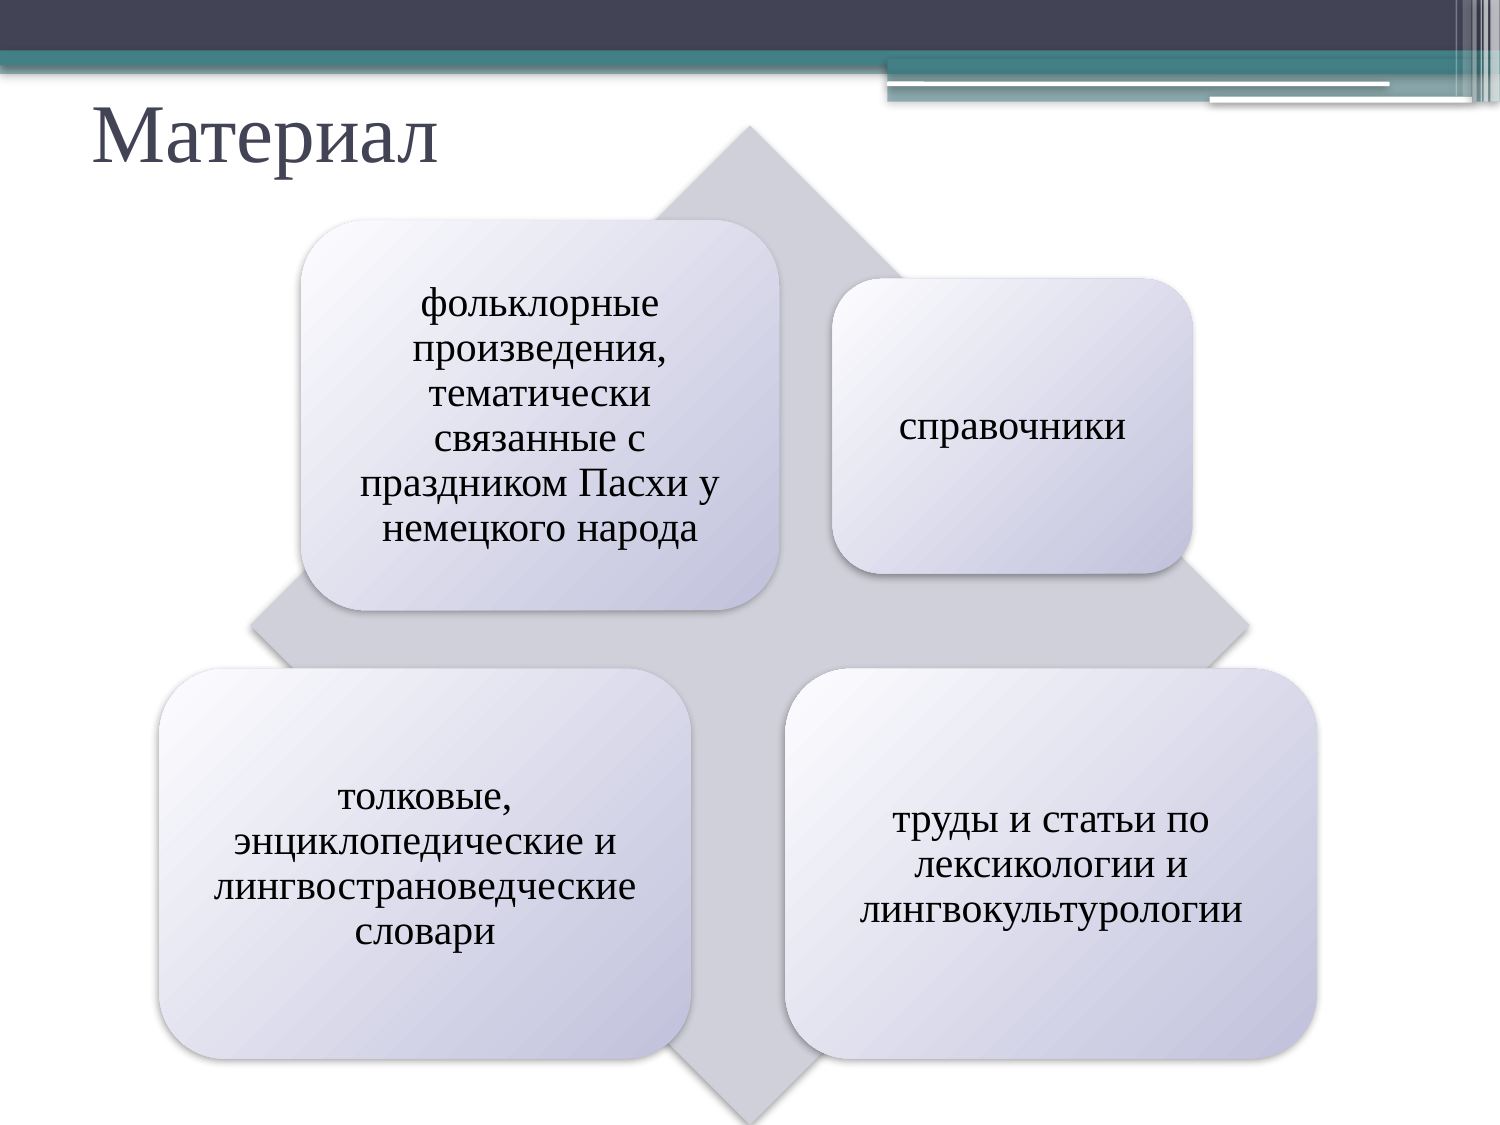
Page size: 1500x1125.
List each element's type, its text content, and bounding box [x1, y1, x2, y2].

title Материал [76, 54, 1427, 123]
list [0, 125, 1500, 1125]
